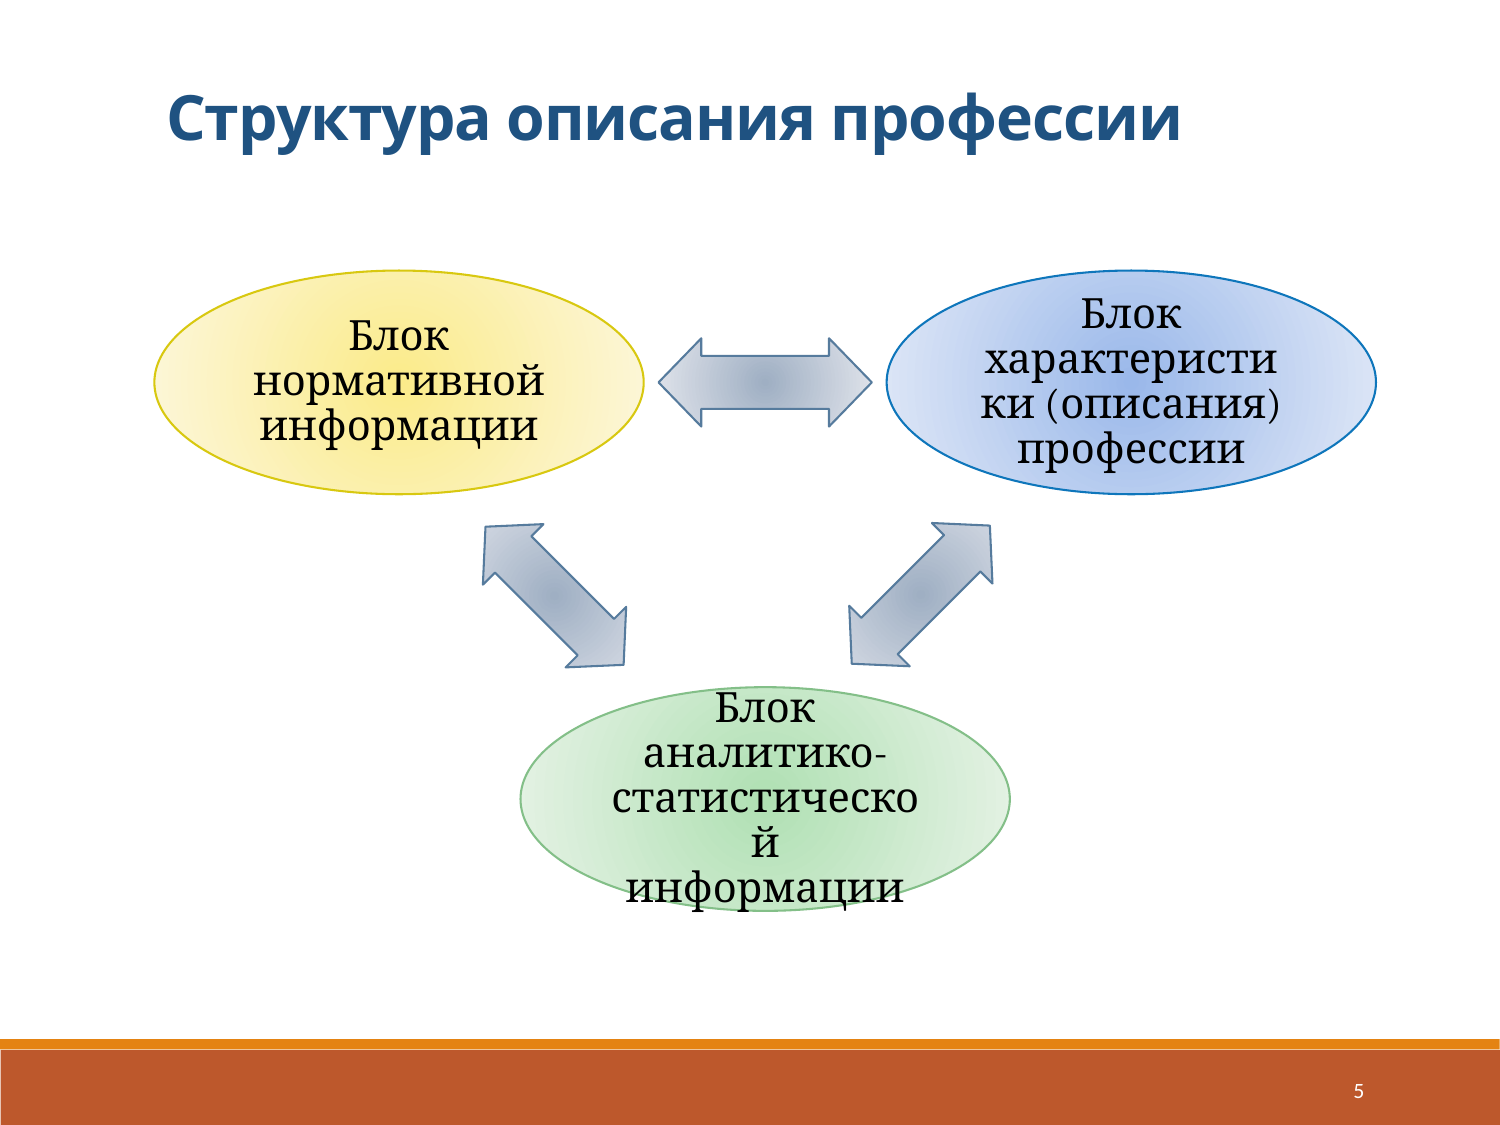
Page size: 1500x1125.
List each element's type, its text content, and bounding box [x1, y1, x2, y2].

text_box [481, 523, 628, 669]
title Структура описания профессии [0, 42, 1350, 161]
text_box [657, 337, 873, 428]
slide_number 5 [1217, 1059, 1380, 1120]
text_box Блок нормативной информации [153, 269, 645, 496]
text_box Блок характеристики (описания) профессии [885, 269, 1378, 496]
text_box Блок аналитико-статистической информации [519, 686, 1011, 912]
text_box [848, 521, 994, 668]
